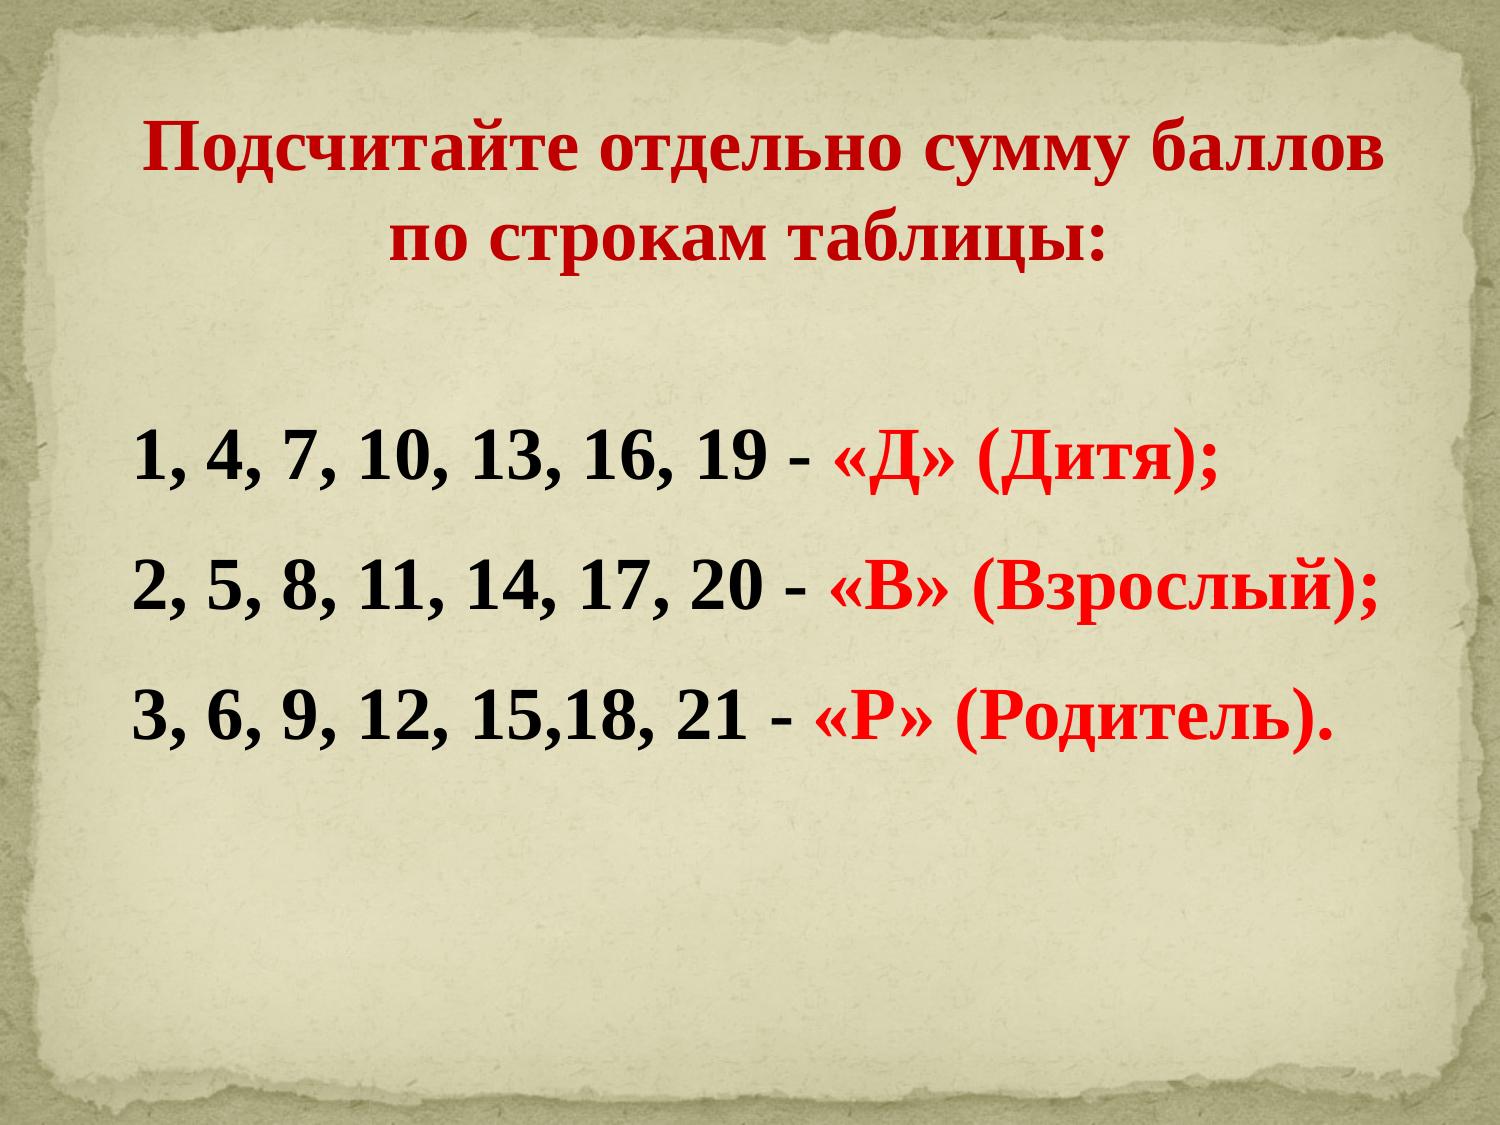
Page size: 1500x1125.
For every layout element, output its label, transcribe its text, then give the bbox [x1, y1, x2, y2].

text_box Подсчитайте отдельно сумму баллов по строкам таблицы: 1, 4, 7, 10, 13, 16, 19 - «Д» (Дитя); 2, 5, 8, 11, 14, 17, 20 - «В» (Взрослый); 3, 6, 9, 12, 15,18, 21 - «Р» (Родитель). [87, 87, 1413, 813]
